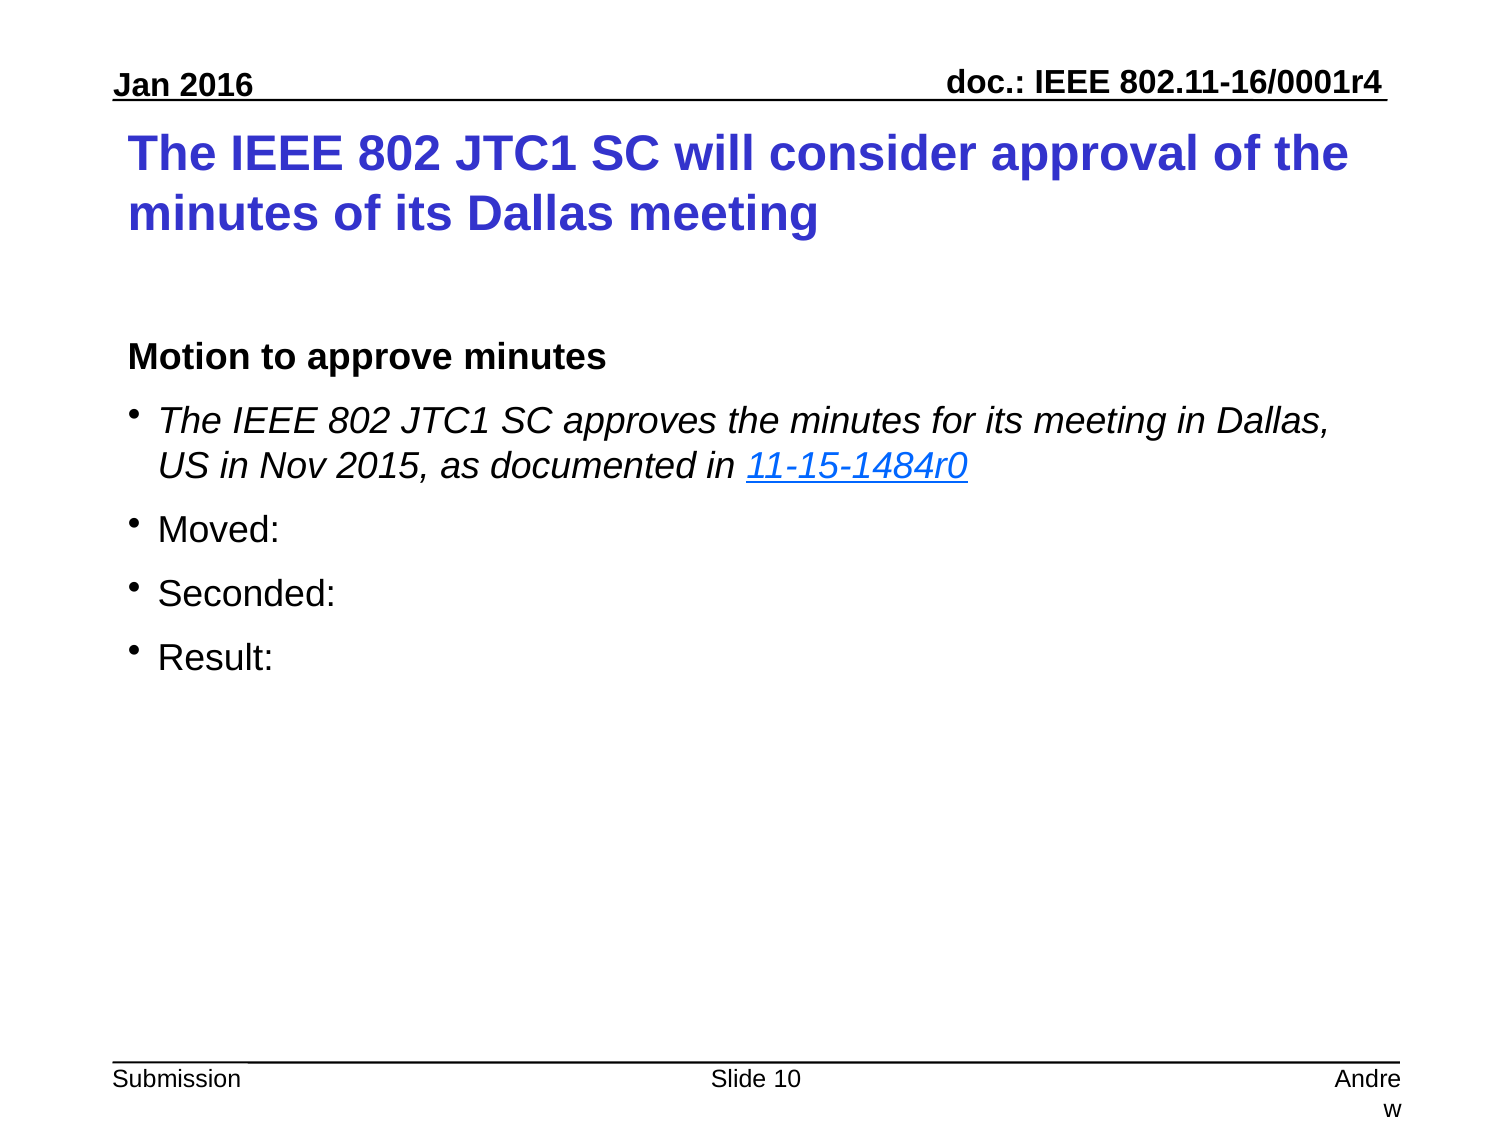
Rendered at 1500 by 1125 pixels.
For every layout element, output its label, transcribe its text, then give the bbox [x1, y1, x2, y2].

title The IEEE 802 JTC1 SC will consider approval of the minutes of its Dallas meeting [112, 112, 1388, 288]
slide_number Slide 10 [709, 1061, 803, 1093]
footer Andrew Myles, Cisco [1320, 1061, 1402, 1093]
list Motion to approve minutes The IEEE 802 JTC1 SC approves the minutes for its meeting in Dallas, US in Nov 2015, as documented in 11-15-1484r0 Moved: Seconded: Result: [112, 324, 1388, 1000]
